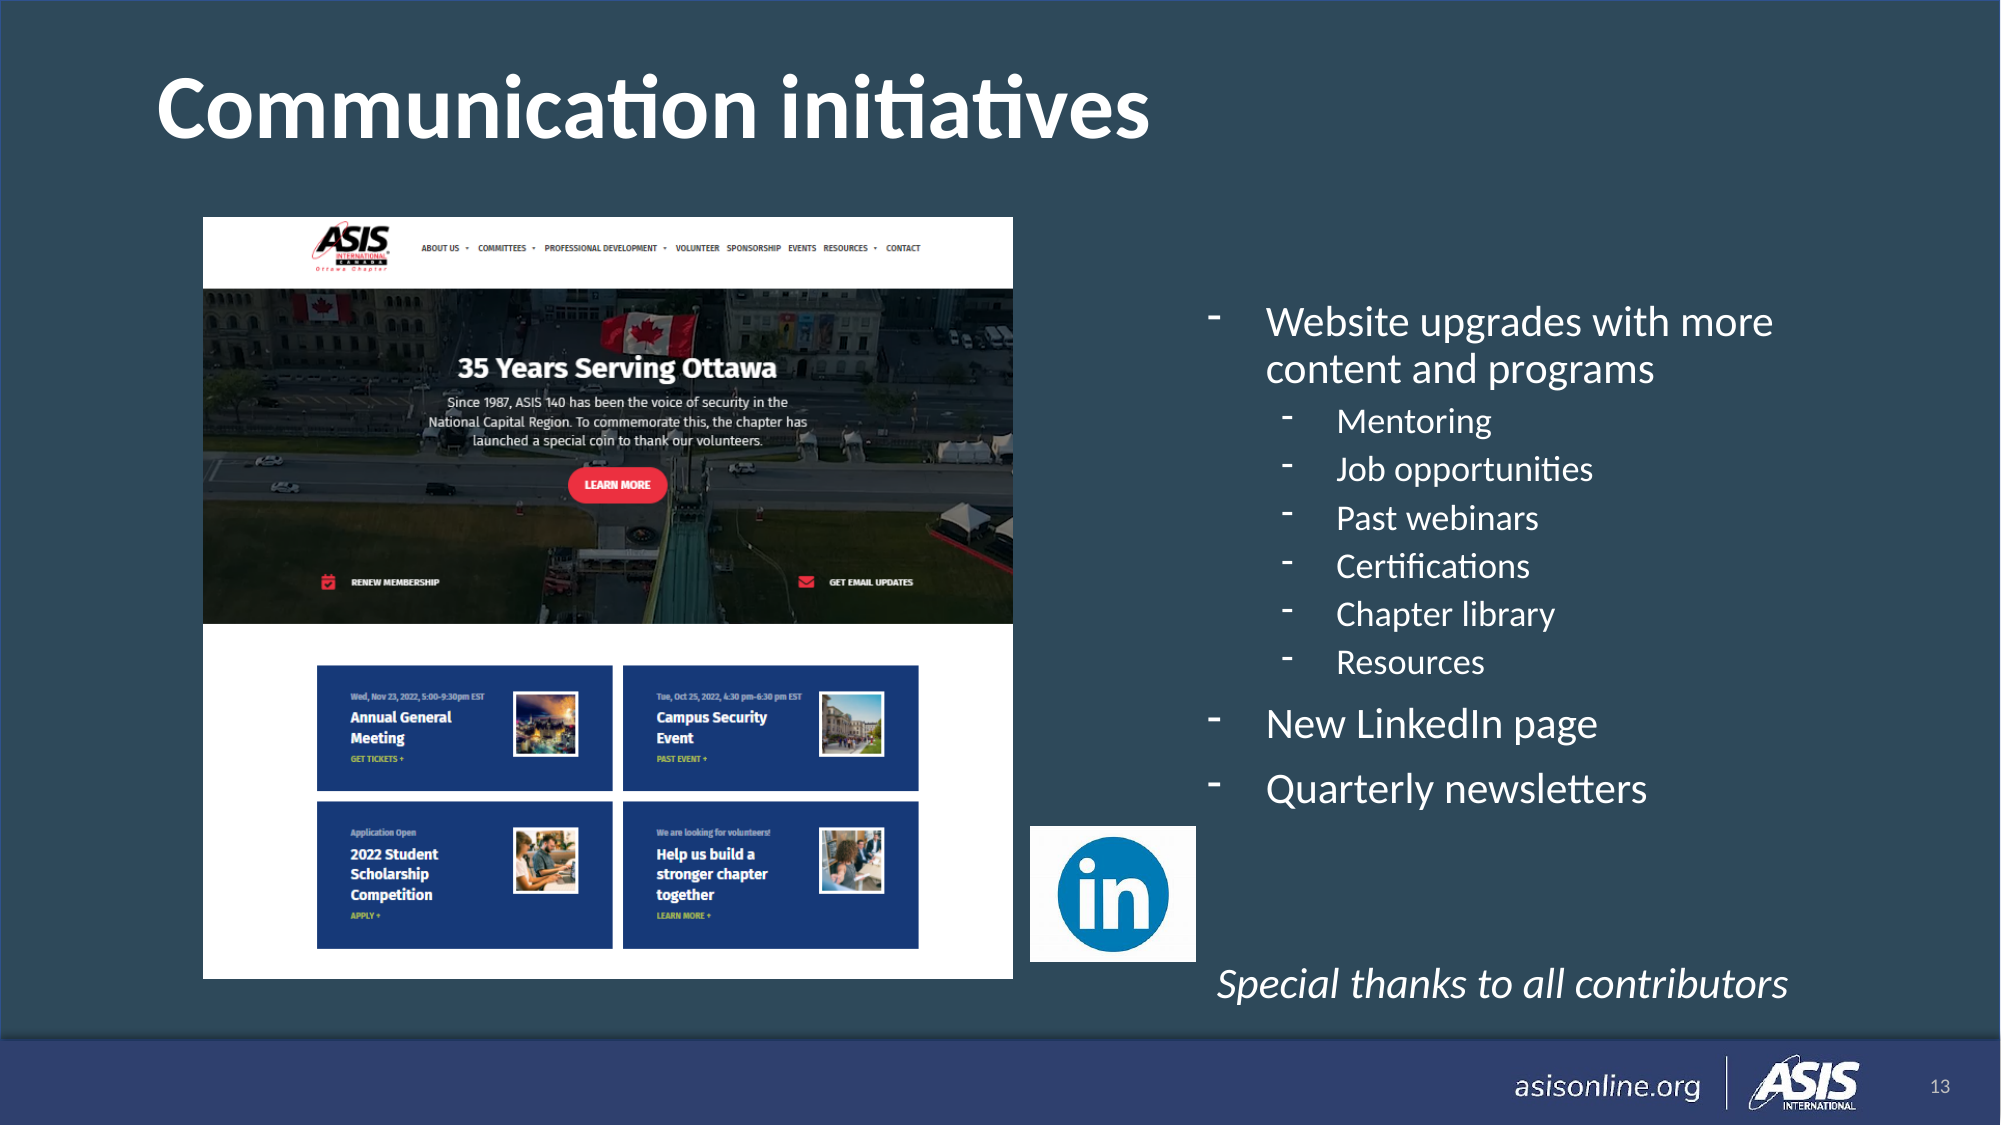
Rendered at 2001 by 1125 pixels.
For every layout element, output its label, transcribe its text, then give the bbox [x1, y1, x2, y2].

list Website upgrades with more content and programs Mentoring Job opportunities Past webinars Certifications Chapter library Resources New LinkedIn page Quarterly newsletters Special thanks to all contributors [1195, 299, 1905, 1014]
title Communication initiatives [157, 0, 1966, 218]
picture [1029, 826, 1196, 962]
picture [202, 217, 1013, 979]
text_box 13 [1867, 1061, 1966, 1110]
picture [0, 1041, 2000, 1125]
